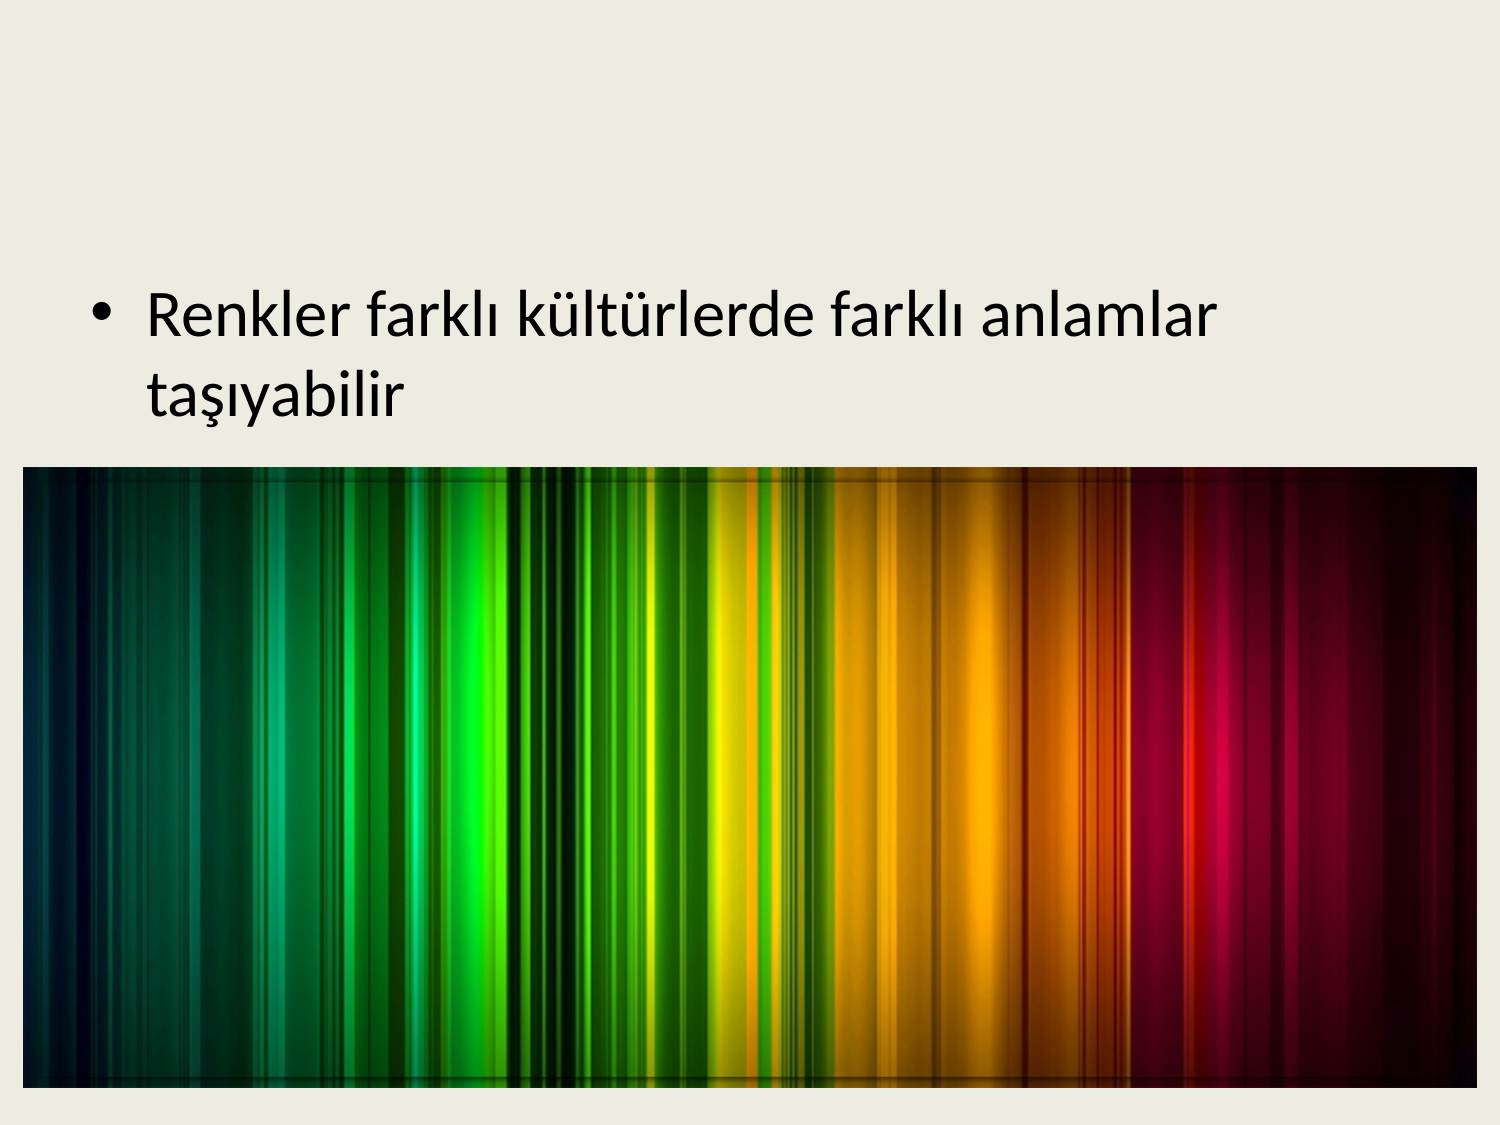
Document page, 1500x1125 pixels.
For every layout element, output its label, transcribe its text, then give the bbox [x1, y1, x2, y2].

picture [23, 467, 1477, 1089]
list Renkler farklı kültürlerde farklı anlamlar taşıyabilir [74, 262, 1426, 466]
